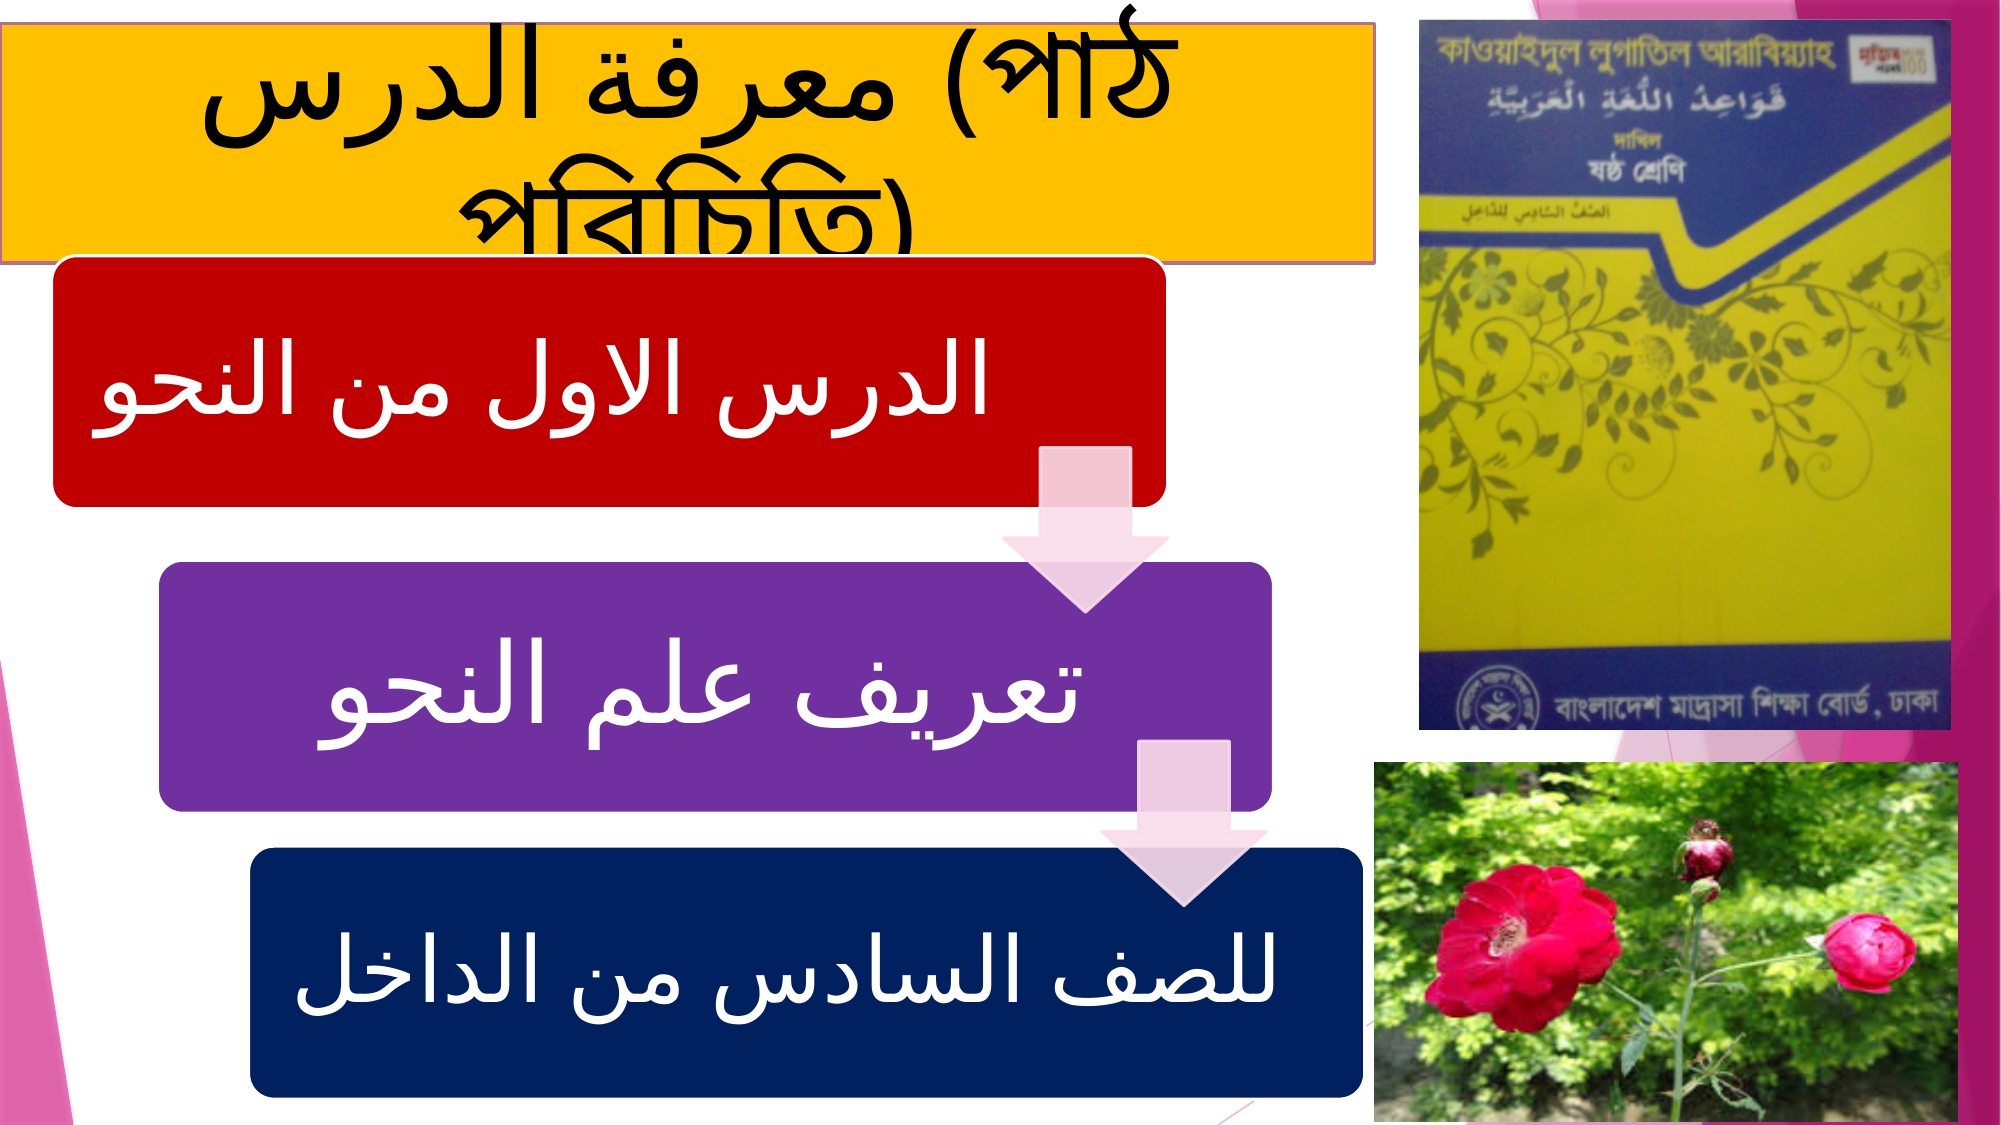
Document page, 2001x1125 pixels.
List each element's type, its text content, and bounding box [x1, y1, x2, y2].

picture [1419, 20, 1951, 107]
text_box معرفة الدرس (পাঠ পরিচিতি) [0, 22, 1376, 265]
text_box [51, 255, 1366, 1100]
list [1328, 107, 2000, 641]
picture [1419, 641, 1951, 729]
picture [1374, 761, 1958, 1123]
